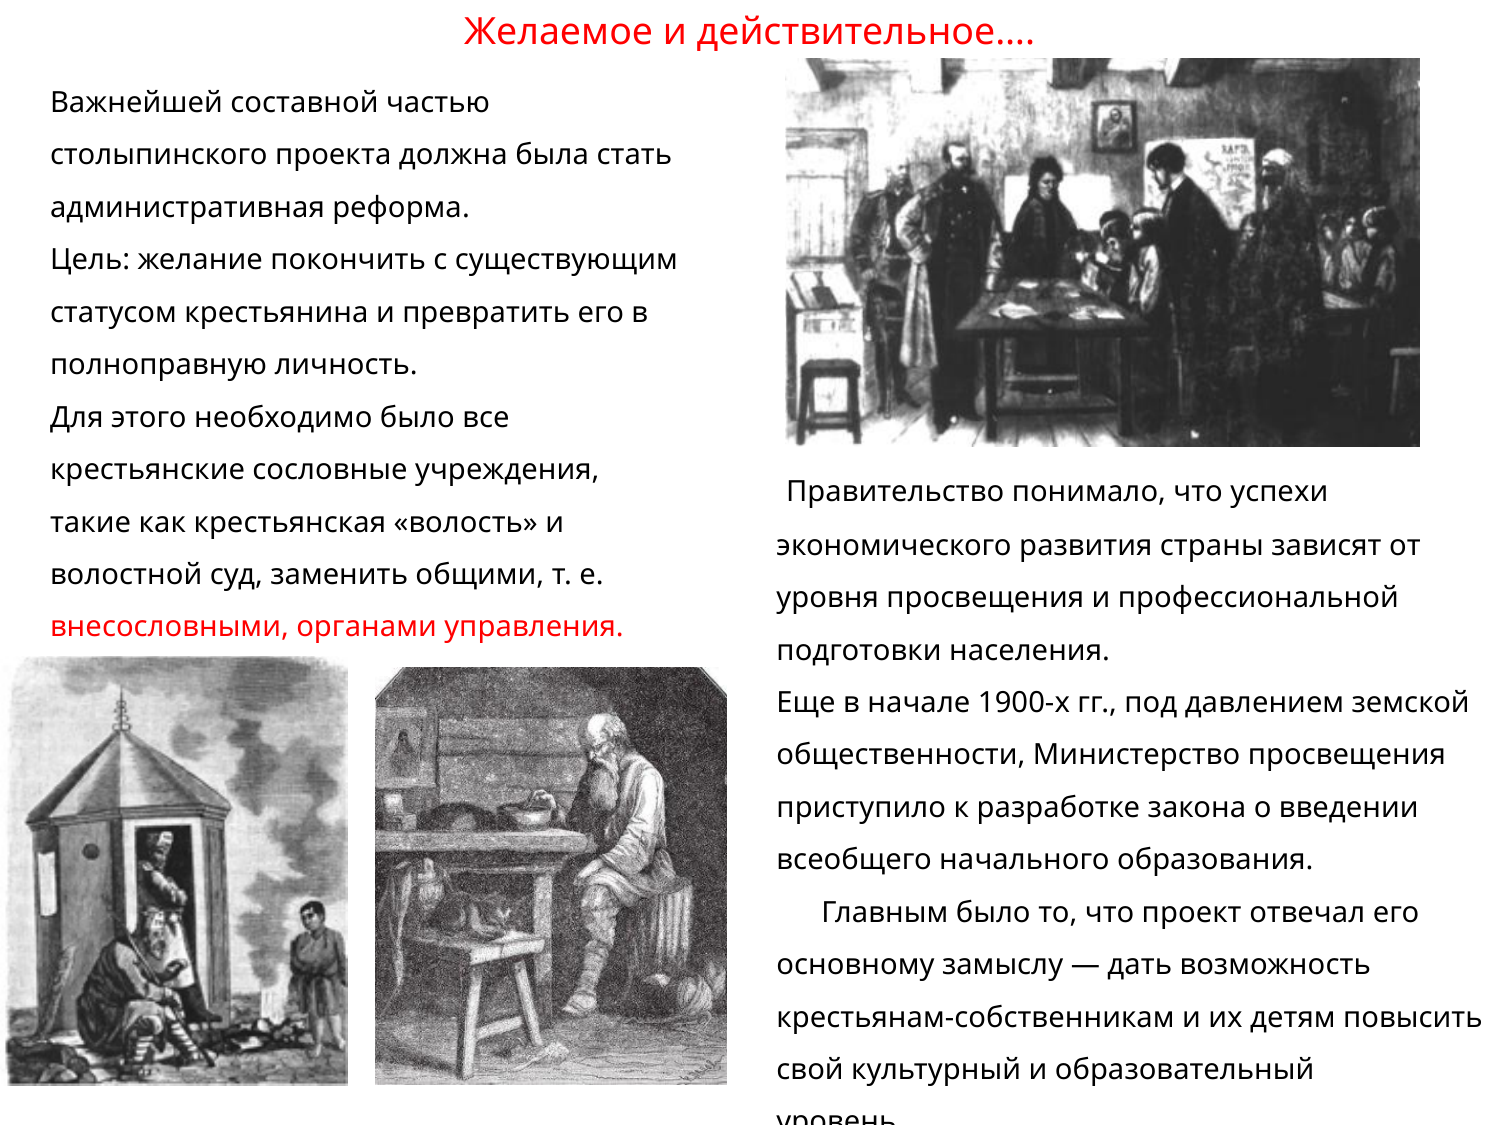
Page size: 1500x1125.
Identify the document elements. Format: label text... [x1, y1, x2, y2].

picture [374, 667, 728, 1085]
picture [0, 655, 348, 1086]
text_box Желаемое и действительное…. [117, 0, 1383, 60]
text_box Важнейшей составной частью столыпинского проекта должна была стать административная реформа. Цель: желание покончить с существующим статусом крестьянина и превратить его в полноправную личность. Для этого необходимо было все крестьянские сословные учреждения, такие как крестьянская «волость» и волостной суд, заменить общими, т. е. внесословными, органами управления. [35, 58, 704, 651]
picture [784, 58, 1420, 447]
text_box Правительство понимало, что успехи экономического развития страны зависят от уровня просвещения и профессиональной подготовки населения. Еще в начале 1900-х гг., под давлением земской общественности, Министерство просвещения приступило к разработке закона о введении всеобщего начального образования. Главным было то, что проект отвечал его основному замыслу — дать возможность крестьянам-собственникам и их детям повысить свой культурный и образовательный уровень. [761, 433, 1500, 1125]
